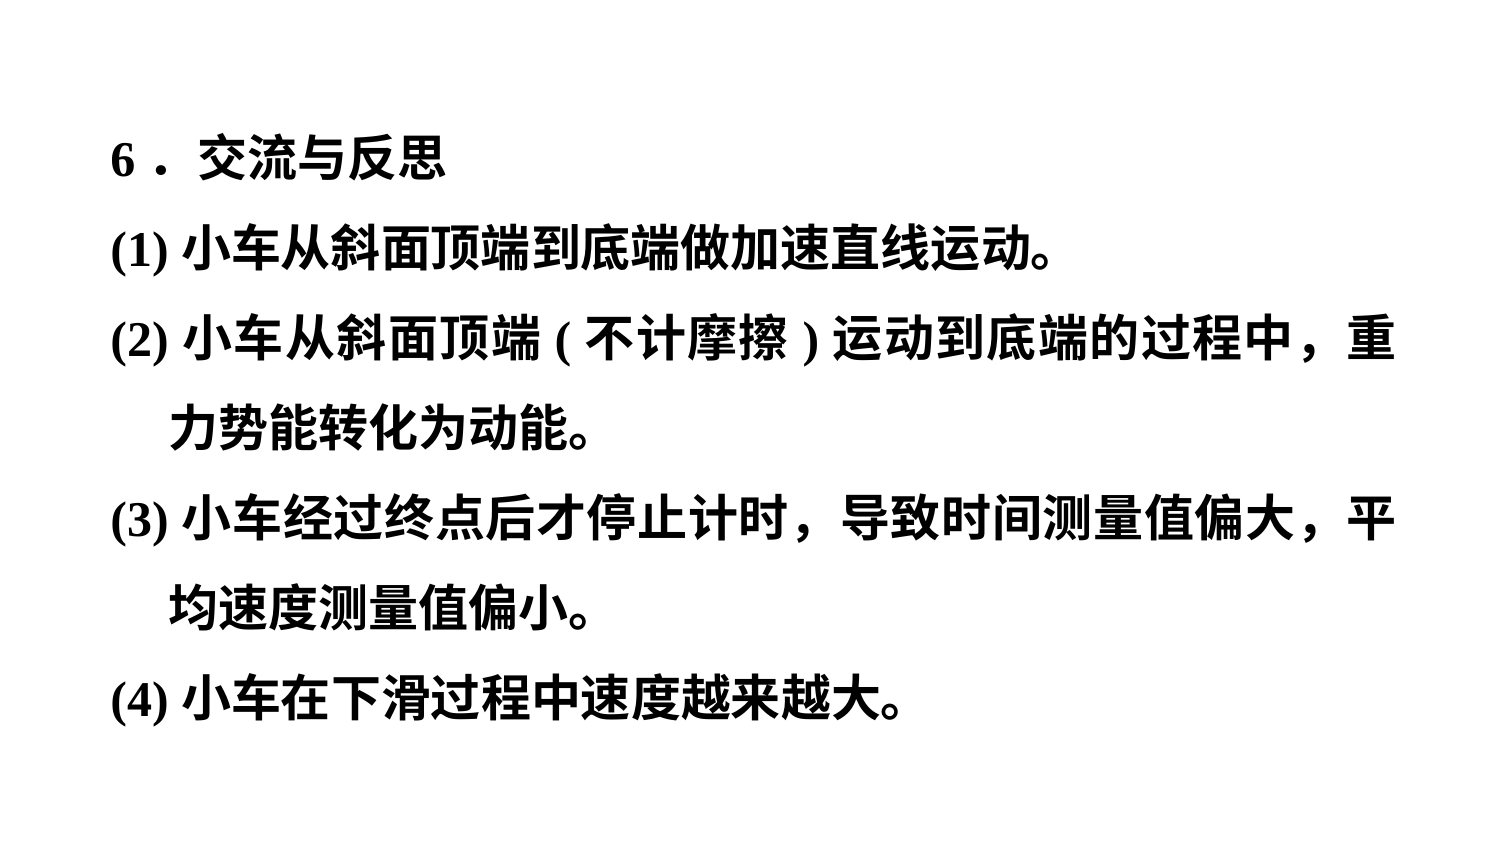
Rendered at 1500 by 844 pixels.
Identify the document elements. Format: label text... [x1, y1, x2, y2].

text_box 6．交流与反思 (1)小车从斜面顶端到底端做加速直线运动。 (2)小车从斜面顶端(不计摩擦)运动到底端的过程中，重力势能转化为动能。 (3)小车经过终点后才停止计时，导致时间测量值偏大，平均速度测量值偏小。 (4)小车在下滑过程中速度越来越大。 [95, 89, 1412, 734]
